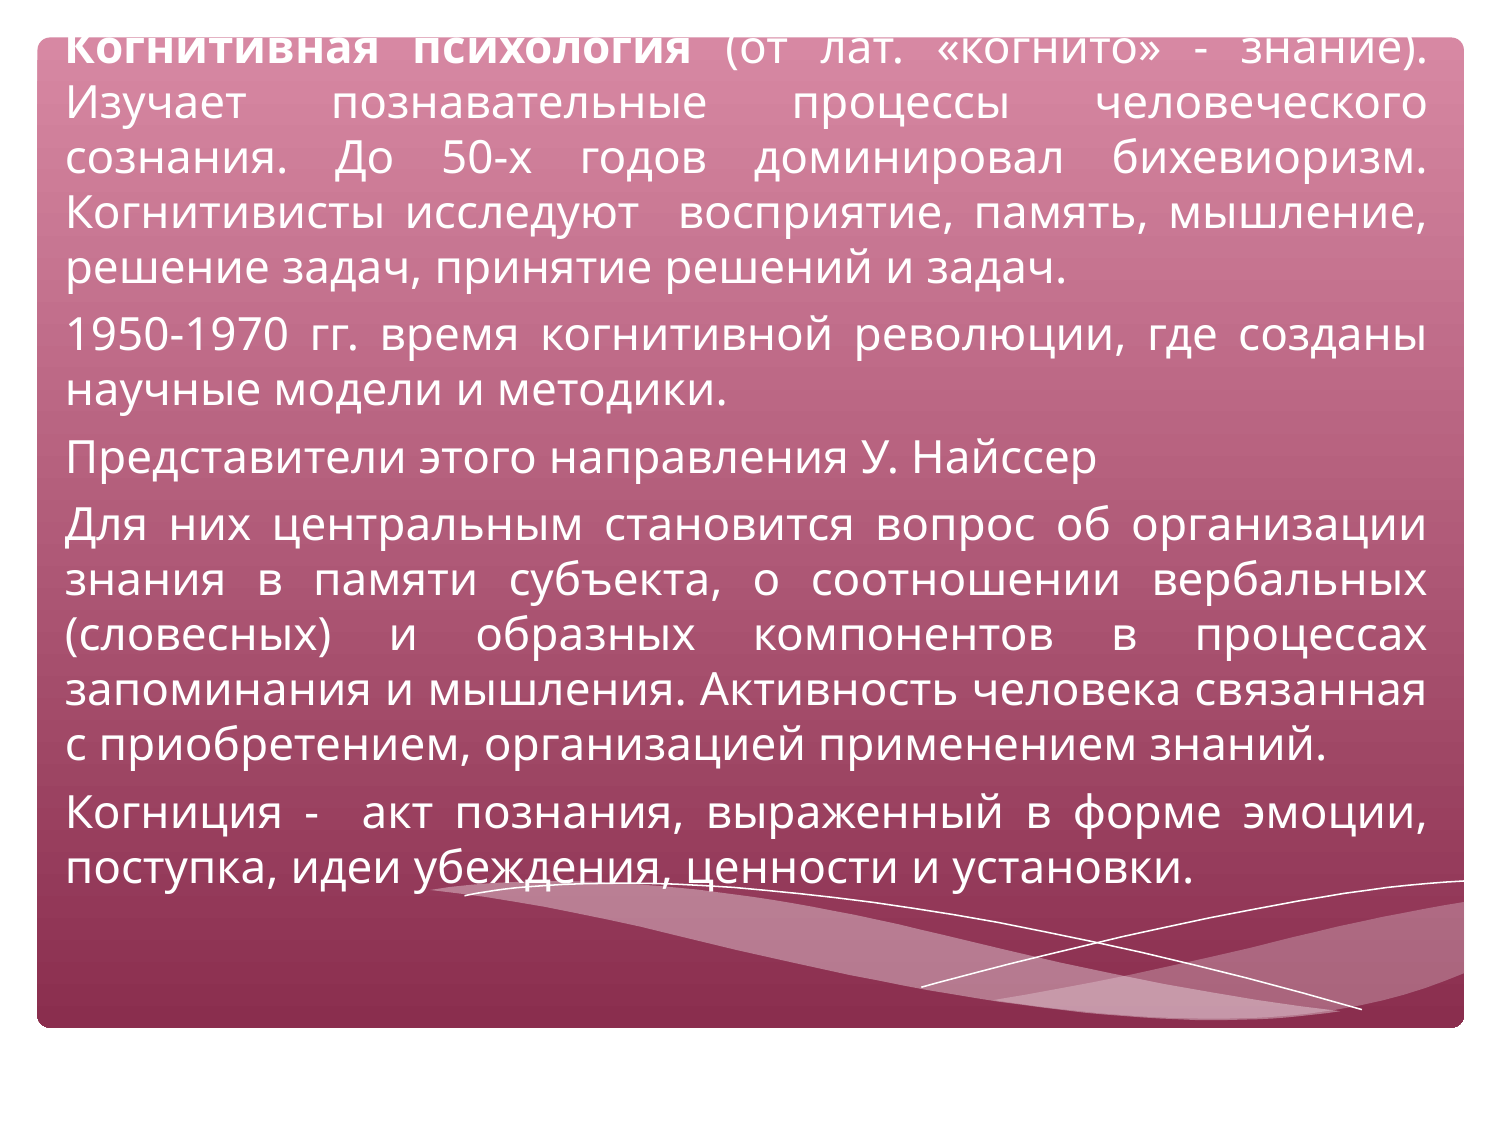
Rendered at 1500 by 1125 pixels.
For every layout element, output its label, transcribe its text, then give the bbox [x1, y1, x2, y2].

list Когнитивная психология (от лат. «когнито» - знание). Изучает познавательные процессы человеческого сознания. До 50-х годов доминировал бихевиоризм. Когнитивисты исследуют восприятие, память, мышление, решение задач, принятие решений и задач. 1950-1970 гг. время когнитивной революции, где созданы научные модели и методики. Представители этого направления У. Найссер Для них центральным становится вопрос об организации знания в памяти субъекта, о соотношении вербальных (словесных) и образных компонентов в процессах запоминания и мышления. Активность человека связанная с приобретением, организацией применением знаний. Когниция - акт познания, выраженный в форме эмоции, поступка, идеи убеждения, ценности и установки. [50, 275, 1444, 963]
